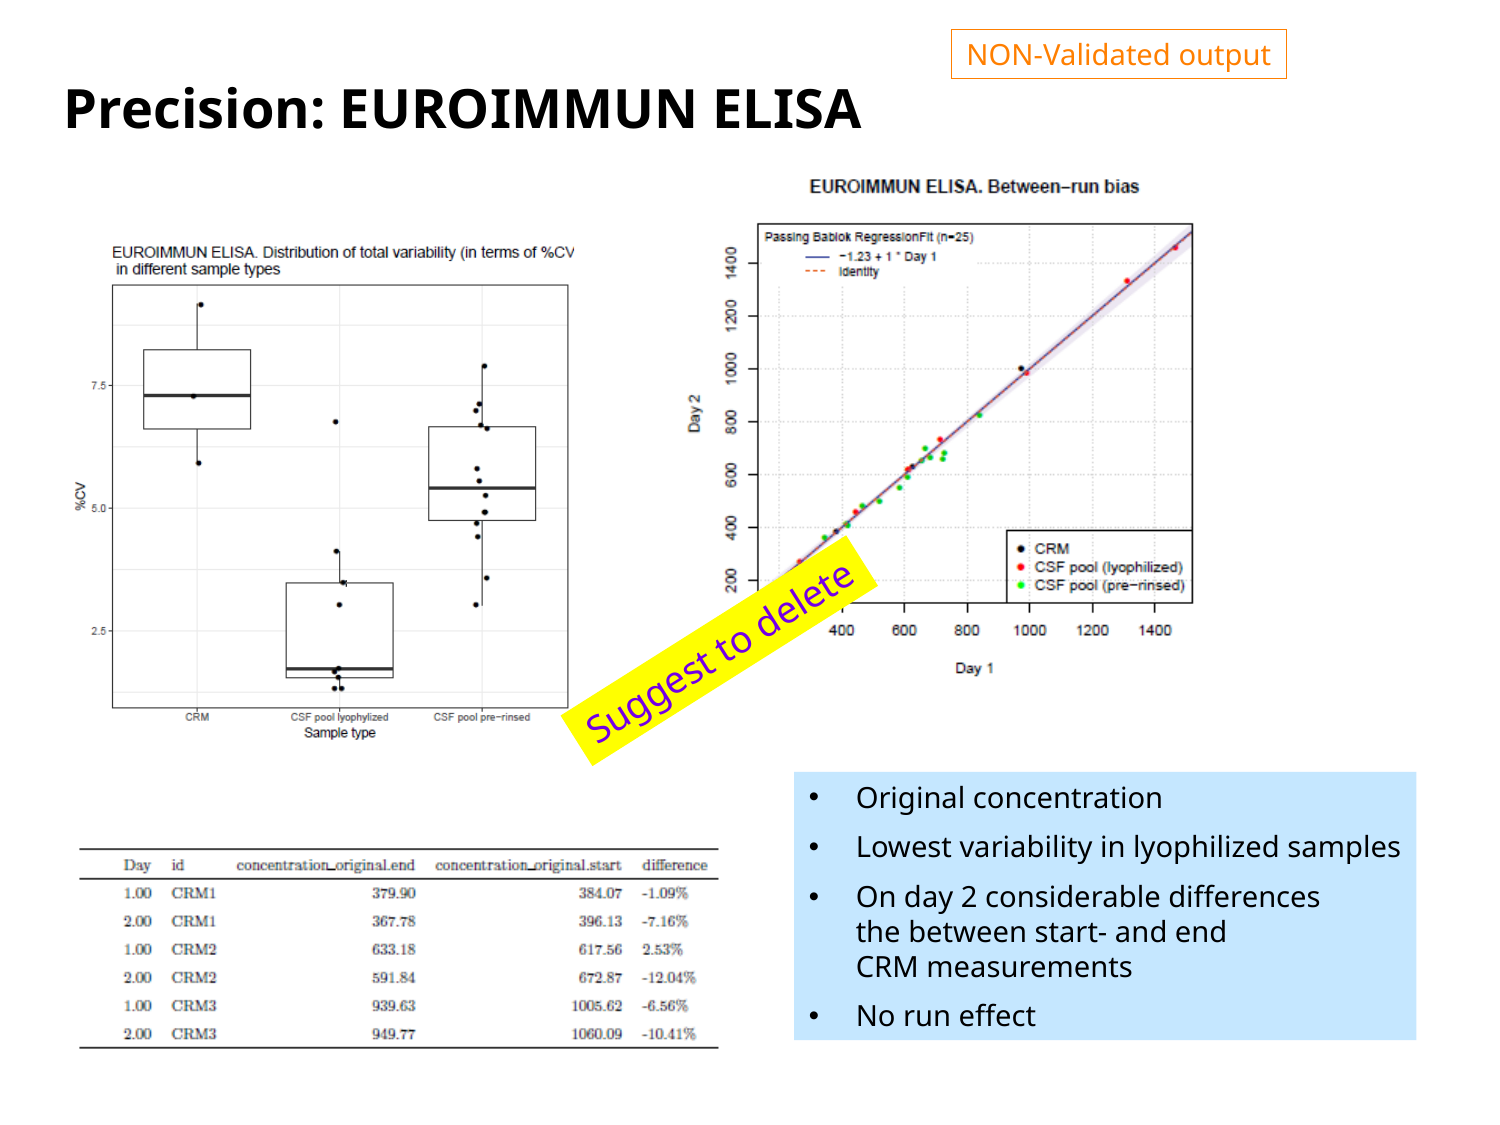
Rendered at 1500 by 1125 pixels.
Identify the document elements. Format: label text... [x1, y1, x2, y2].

picture [52, 231, 594, 752]
picture [678, 160, 1219, 681]
picture [49, 822, 751, 1053]
text_box NON-Validated output [951, 29, 1287, 79]
title Precision: EUROIMMUN ELISA [63, 74, 1272, 290]
text_box Suggest to delete [588, 644, 715, 767]
text_box Original concentration Lowest variability in lyophilized samples On day 2 considerable differences the between start- and end CRM measurements No run effect [794, 771, 1417, 1041]
